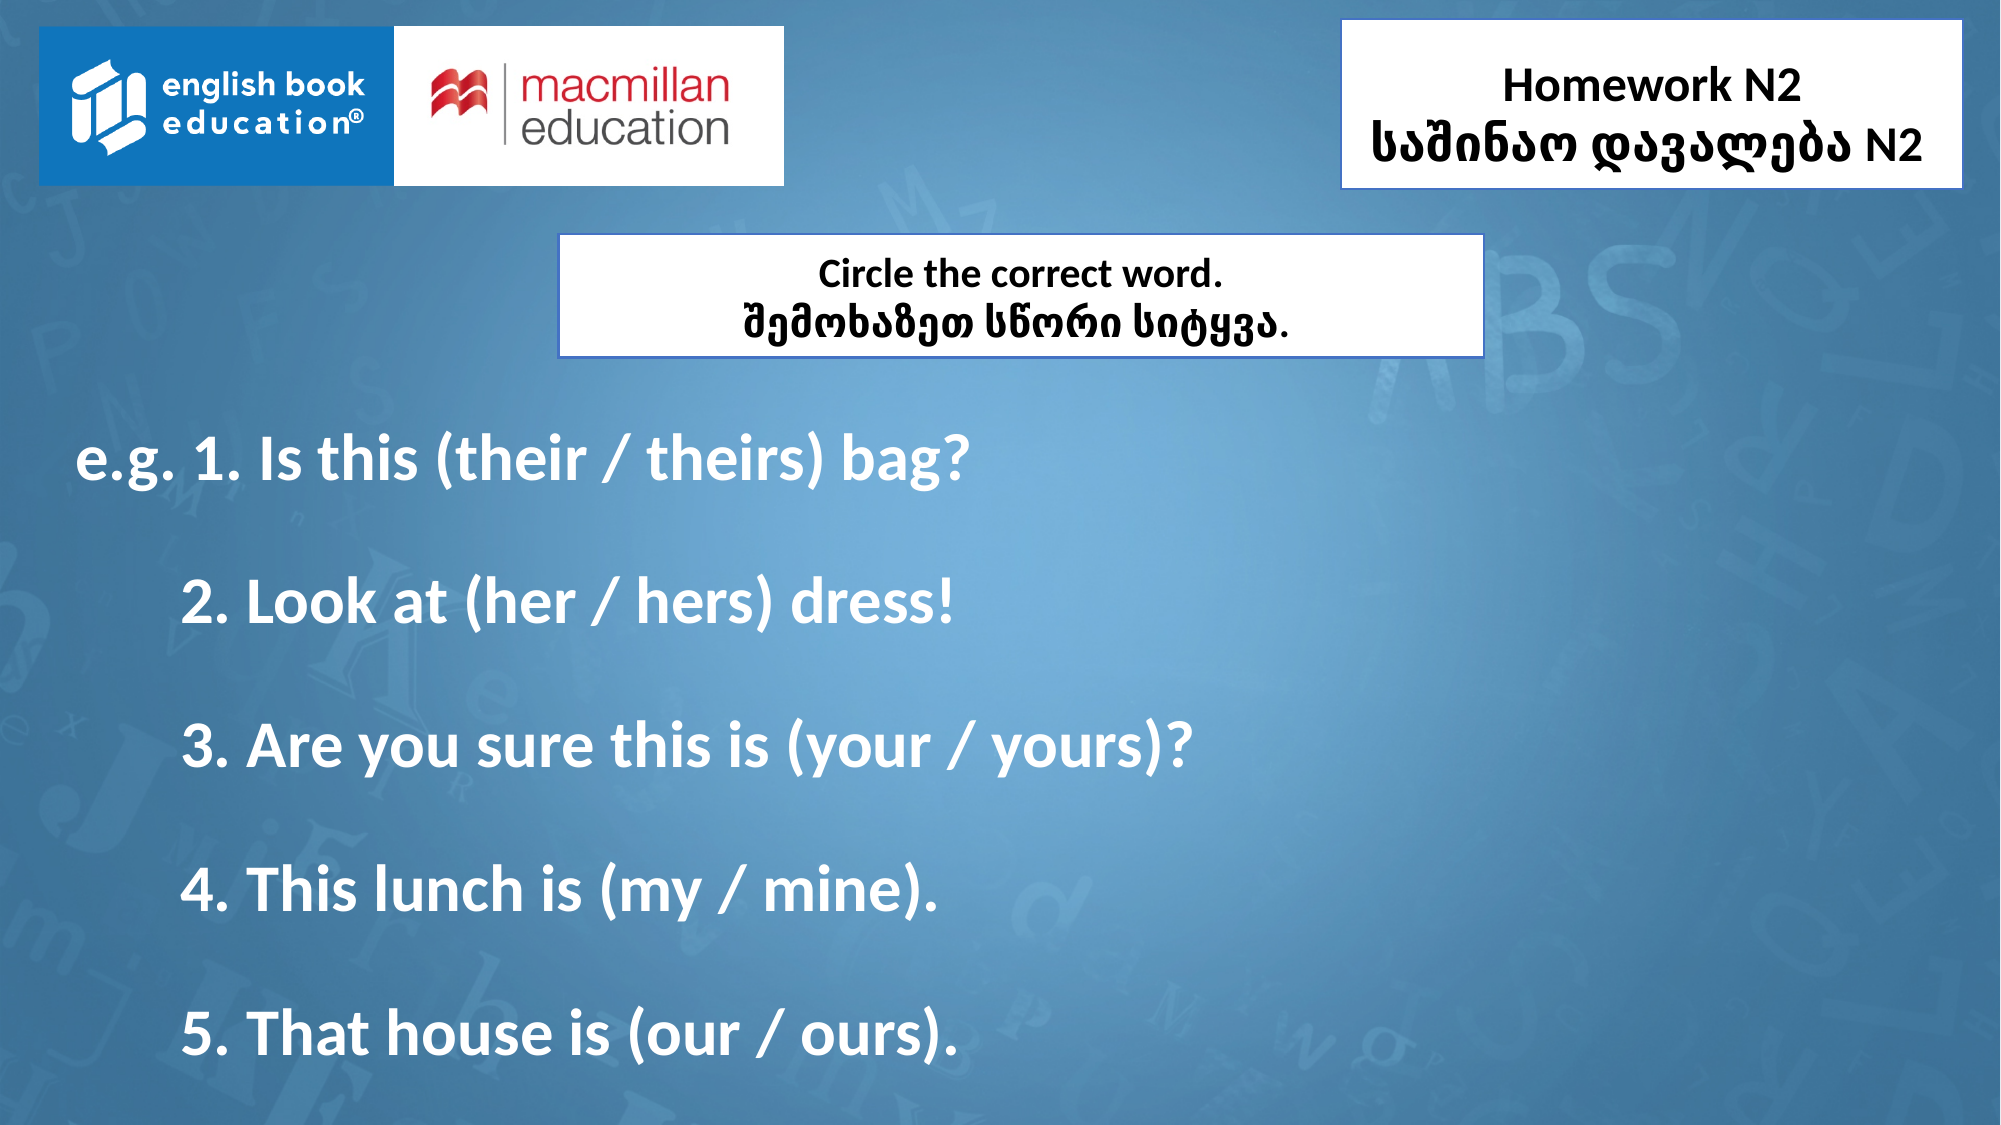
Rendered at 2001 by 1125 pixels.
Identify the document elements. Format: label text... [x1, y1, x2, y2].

picture [0, 0, 2001, 1125]
text_box Circle the correct word. შემოხაზეთ სწორი სიტყვა. [557, 233, 1485, 359]
title e.g. 1. Is this (their / theirs) bag? 2. Look at (her / hers) dress! 3. Are you sure this is (your / yours)? 4. This lunch is (my / mine). 5. That house is (our / ours). [60, 450, 1712, 1097]
text_box Homework N2 საშინაო დავალება N2 [1340, 18, 1964, 190]
